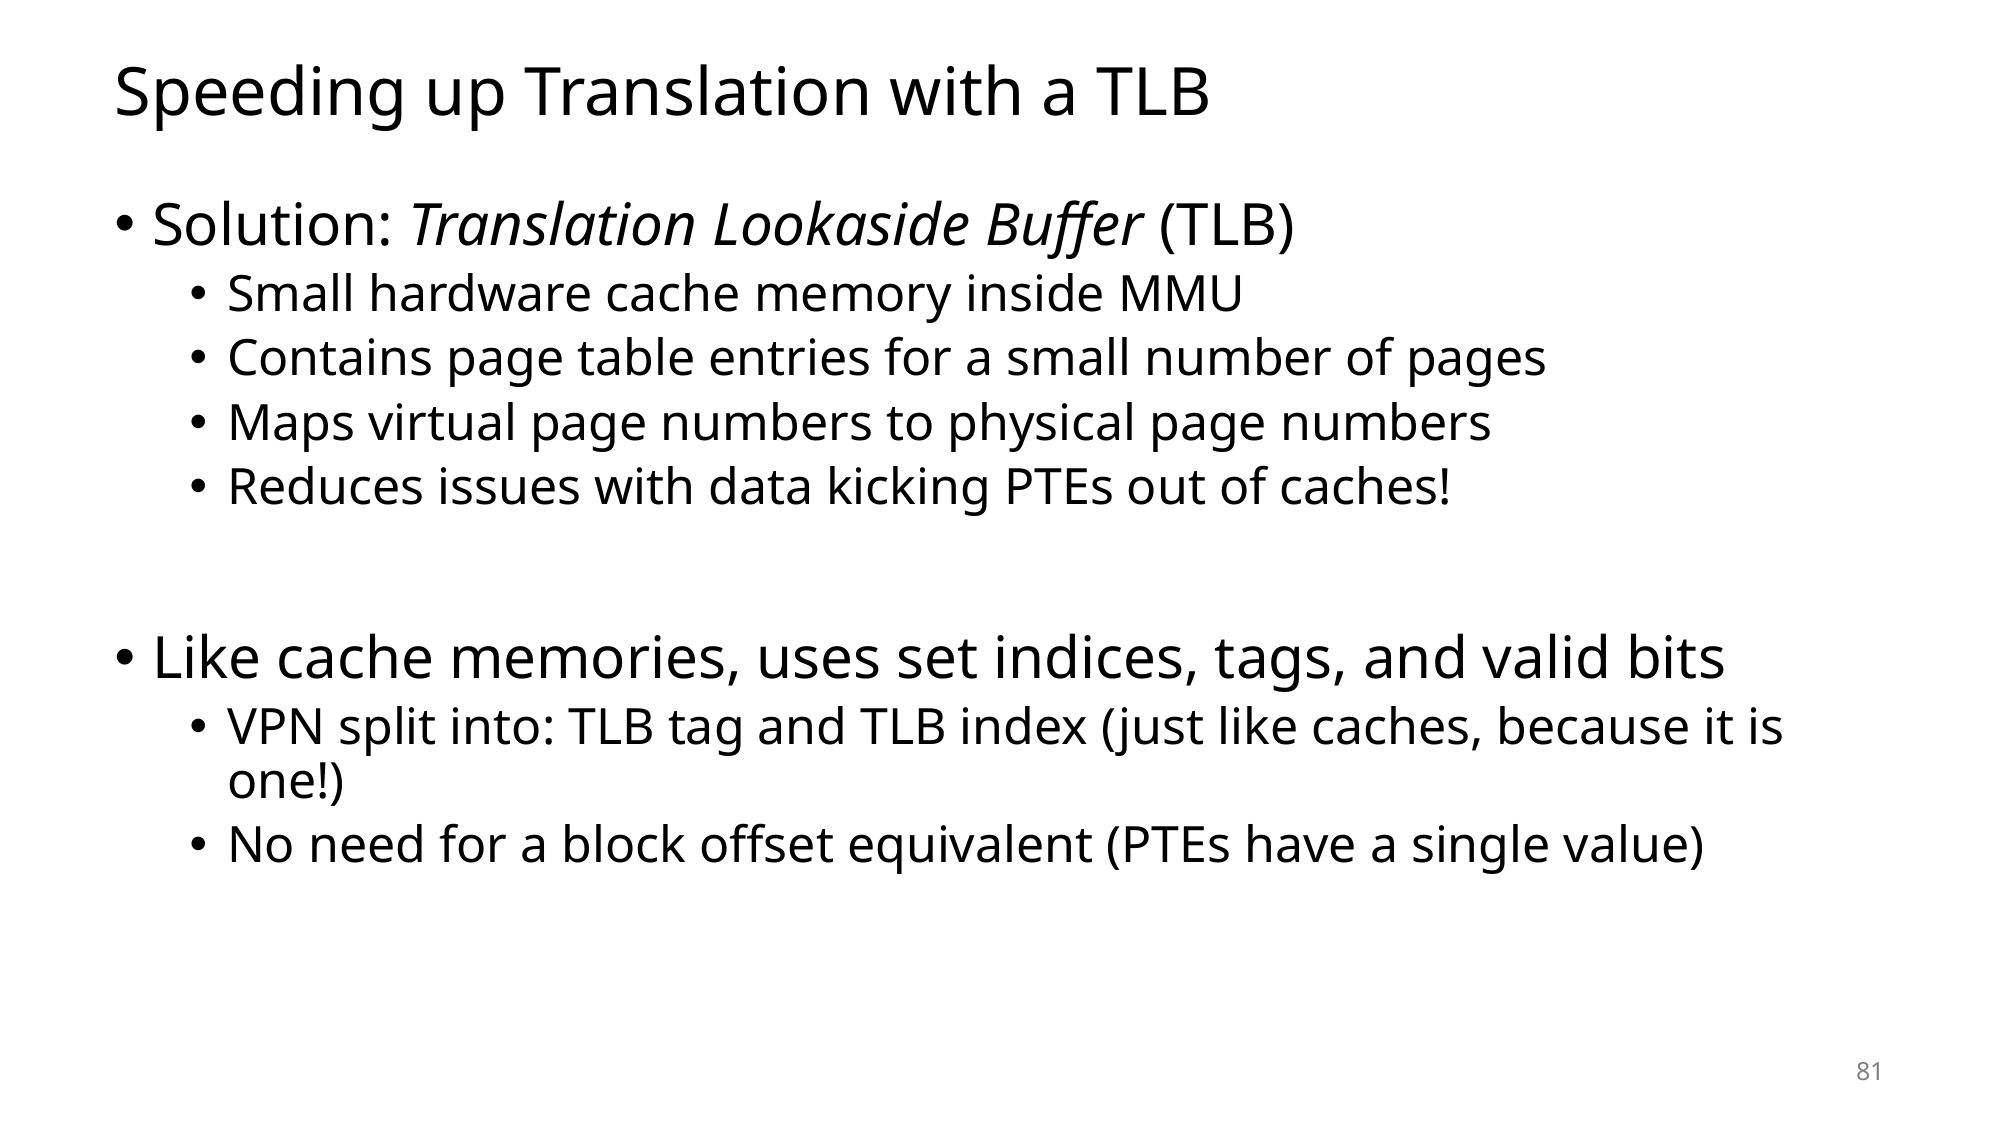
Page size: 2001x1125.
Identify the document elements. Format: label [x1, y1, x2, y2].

list [99, 187, 1900, 1013]
slide_number [1749, 1042, 1900, 1103]
title [99, 37, 1900, 150]
